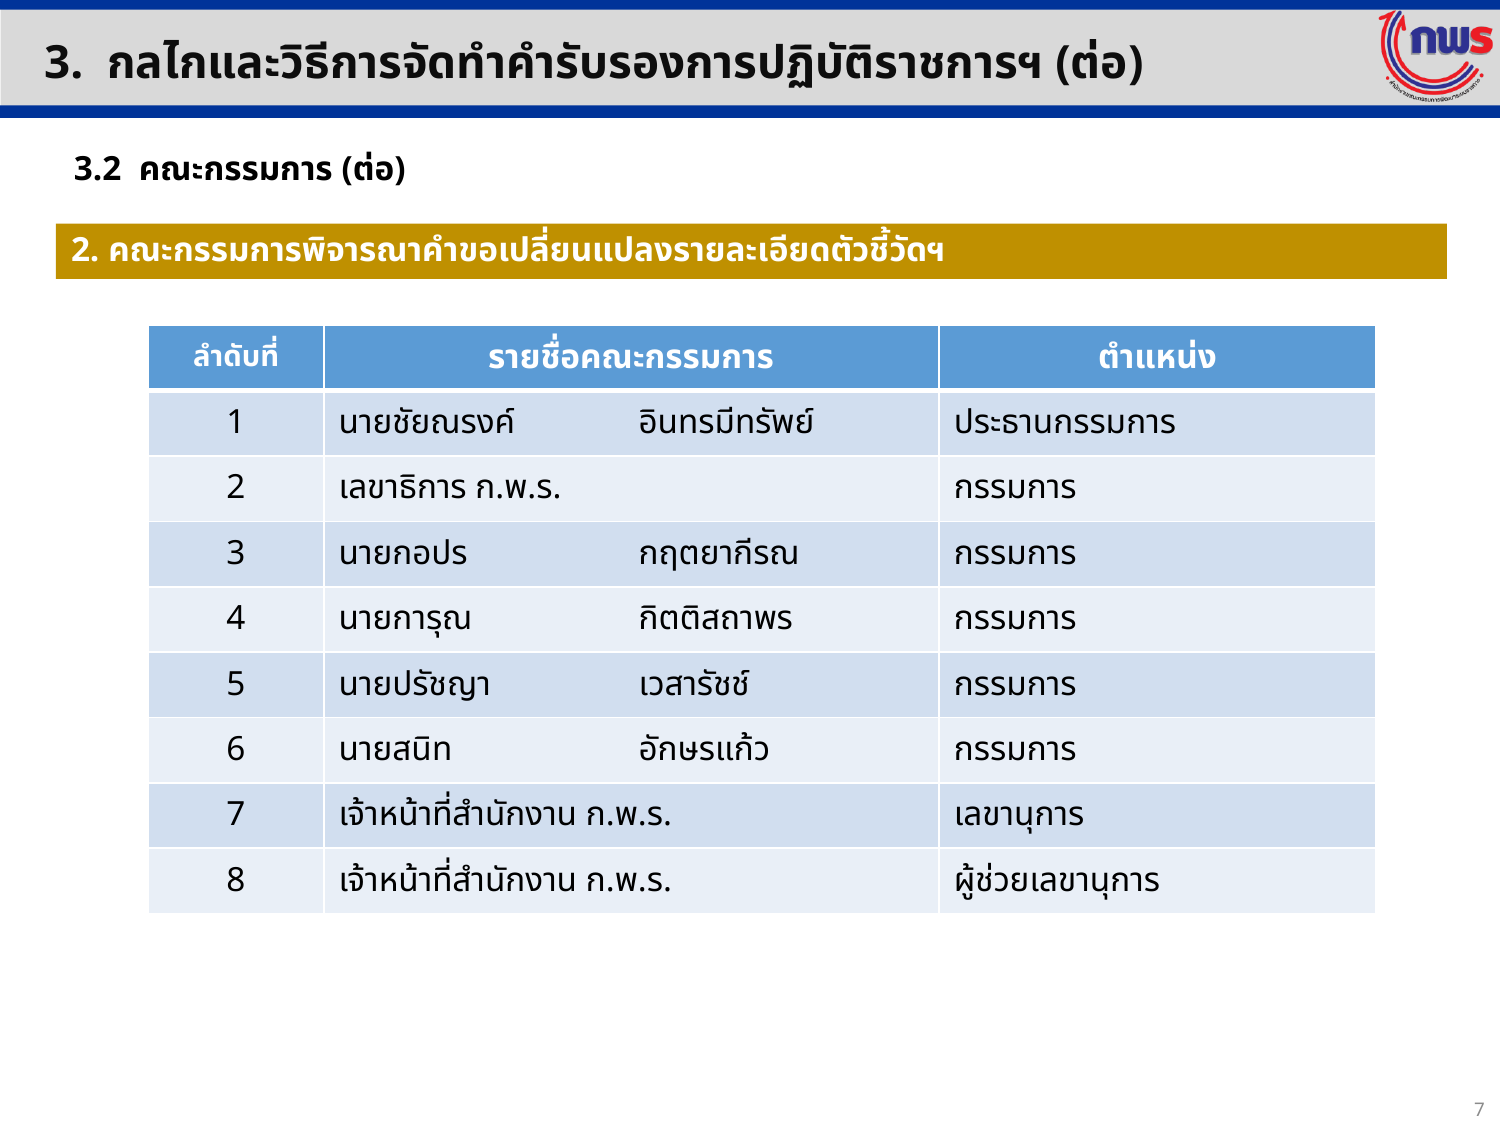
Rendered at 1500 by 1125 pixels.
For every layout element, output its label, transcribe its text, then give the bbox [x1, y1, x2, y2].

table_header รายชื่อคณะกรรมการ [325, 326, 938, 388]
table_cell เลขาธิการ ก.พ.ร. [325, 457, 938, 521]
table_cell กรรมการ [940, 457, 1375, 521]
table_cell 4 [149, 588, 323, 651]
table_cell 8 [149, 849, 323, 913]
table_cell นายสนิท อักษรแก้ว [325, 718, 938, 782]
table_cell 1 [149, 393, 323, 455]
table_cell นายชัยณรงค์ อินทรมีทรัพย์ [325, 393, 938, 455]
table_cell เจ้าหน้าที่สำนักงาน ก.พ.ร. [325, 849, 938, 913]
picture [1373, 4, 1495, 106]
title 2. คณะกรรมการพิจารณาคำขอเปลี่ยนแปลงรายละเอียดตัวชี้วัดฯ [55, 223, 1447, 279]
table_cell 2 [149, 457, 323, 521]
table_cell 3 [149, 522, 323, 586]
table_cell เจ้าหน้าที่สำนักงาน ก.พ.ร. [325, 784, 938, 847]
table_cell กรรมการ [940, 718, 1375, 782]
table_cell ผู้ช่วยเลขานุการ [940, 849, 1375, 913]
text_box 3. กลไกและวิธีการจัดทำคำรับรองการปฏิบัติราชการฯ (ต่อ) [29, 31, 1447, 91]
table_cell 7 [149, 784, 323, 847]
table_cell นายกอปร กฤตยากีรณ [325, 522, 938, 586]
table_cell ประธานกรรมการ [940, 393, 1375, 455]
table_cell กรรมการ [940, 522, 1375, 586]
table_header ตำแหน่ง [940, 326, 1375, 388]
table_header ลำดับที่ [149, 326, 323, 388]
table_cell เลขานุการ [940, 784, 1375, 847]
table_cell นายปรัชญา เวสารัชช์ [325, 653, 938, 717]
table_cell กรรมการ [940, 588, 1375, 651]
slide_number 7 [1162, 1080, 1500, 1125]
table_cell นายการุณ กิตติสถาพร [325, 588, 938, 651]
table_cell 5 [149, 653, 323, 717]
table_cell 6 [149, 718, 323, 782]
text_box [0, 0, 1306, 115]
text_box 3.2 คณะกรรมการ (ต่อ) [59, 140, 430, 195]
table_cell กรรมการ [940, 653, 1375, 717]
